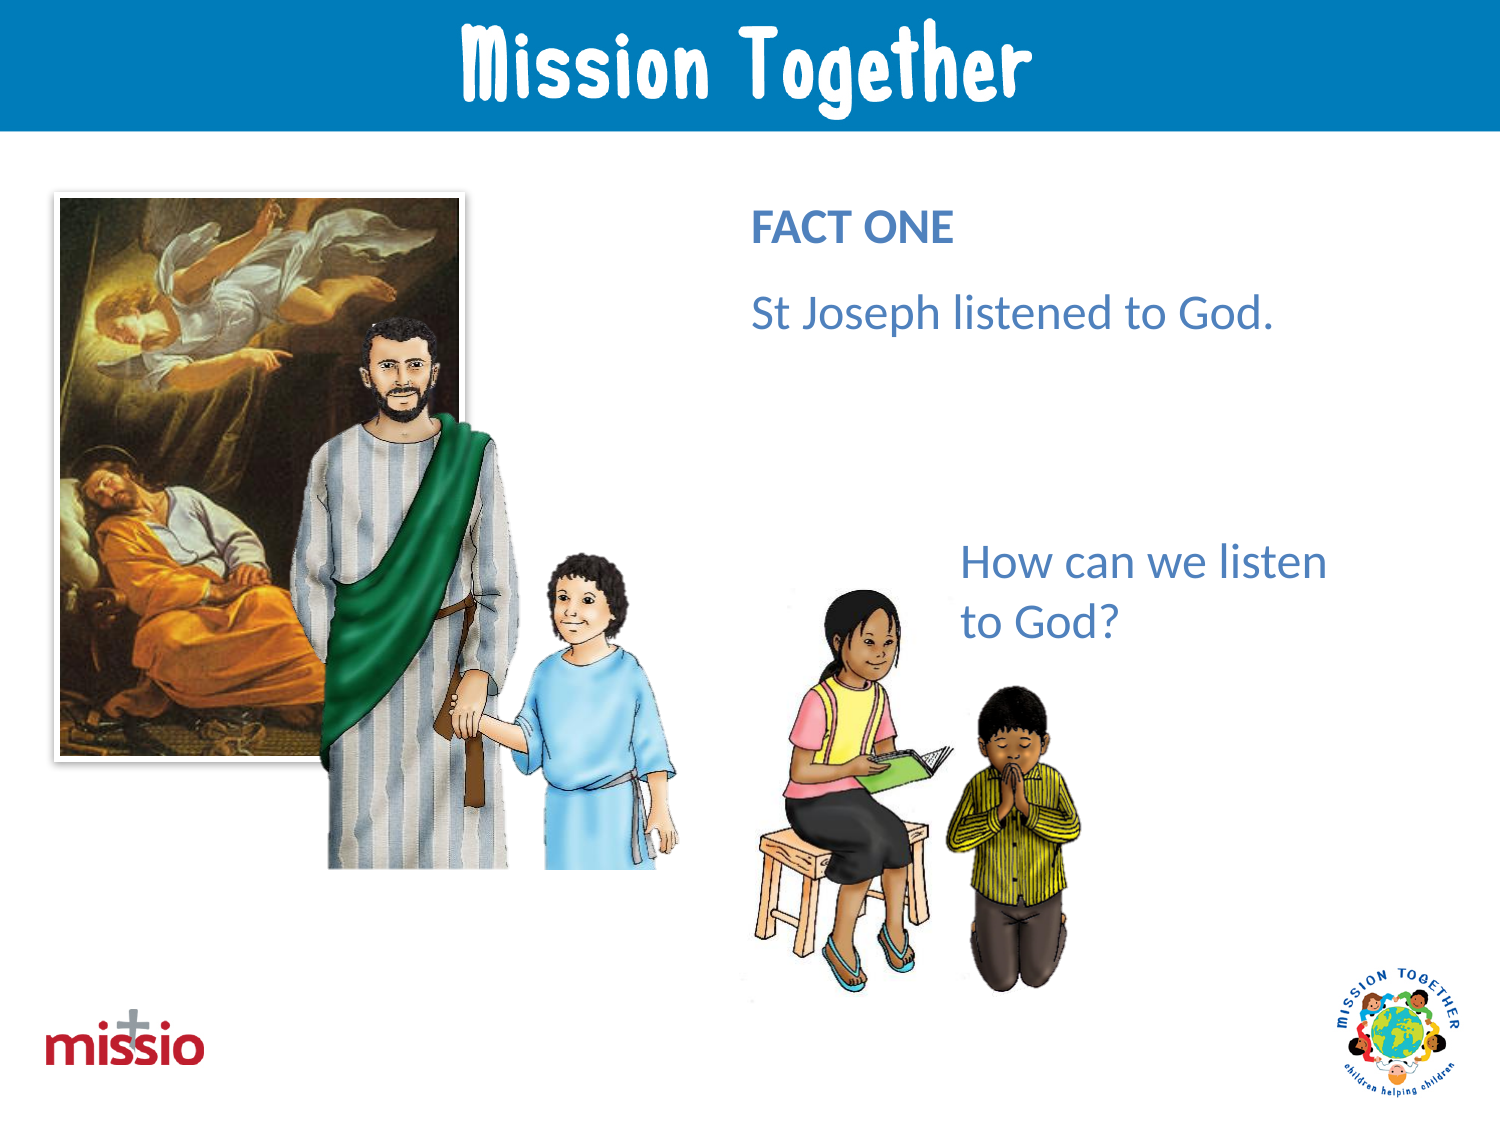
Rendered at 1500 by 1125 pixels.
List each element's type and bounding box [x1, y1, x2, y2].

picture [638, 50, 667, 98]
picture [924, 19, 956, 101]
picture [0, 132, 1500, 1125]
picture [616, 34, 628, 46]
picture [739, 27, 777, 98]
text_box [738, 521, 1367, 1005]
picture [964, 51, 996, 101]
picture [576, 49, 608, 98]
picture [819, 47, 851, 119]
picture [1002, 45, 1031, 97]
picture [675, 48, 707, 98]
picture [859, 51, 891, 101]
picture [537, 49, 569, 98]
picture [891, 27, 918, 98]
picture [516, 34, 527, 46]
picture [784, 50, 813, 98]
picture [516, 50, 528, 98]
picture [462, 24, 506, 101]
picture [617, 50, 629, 98]
